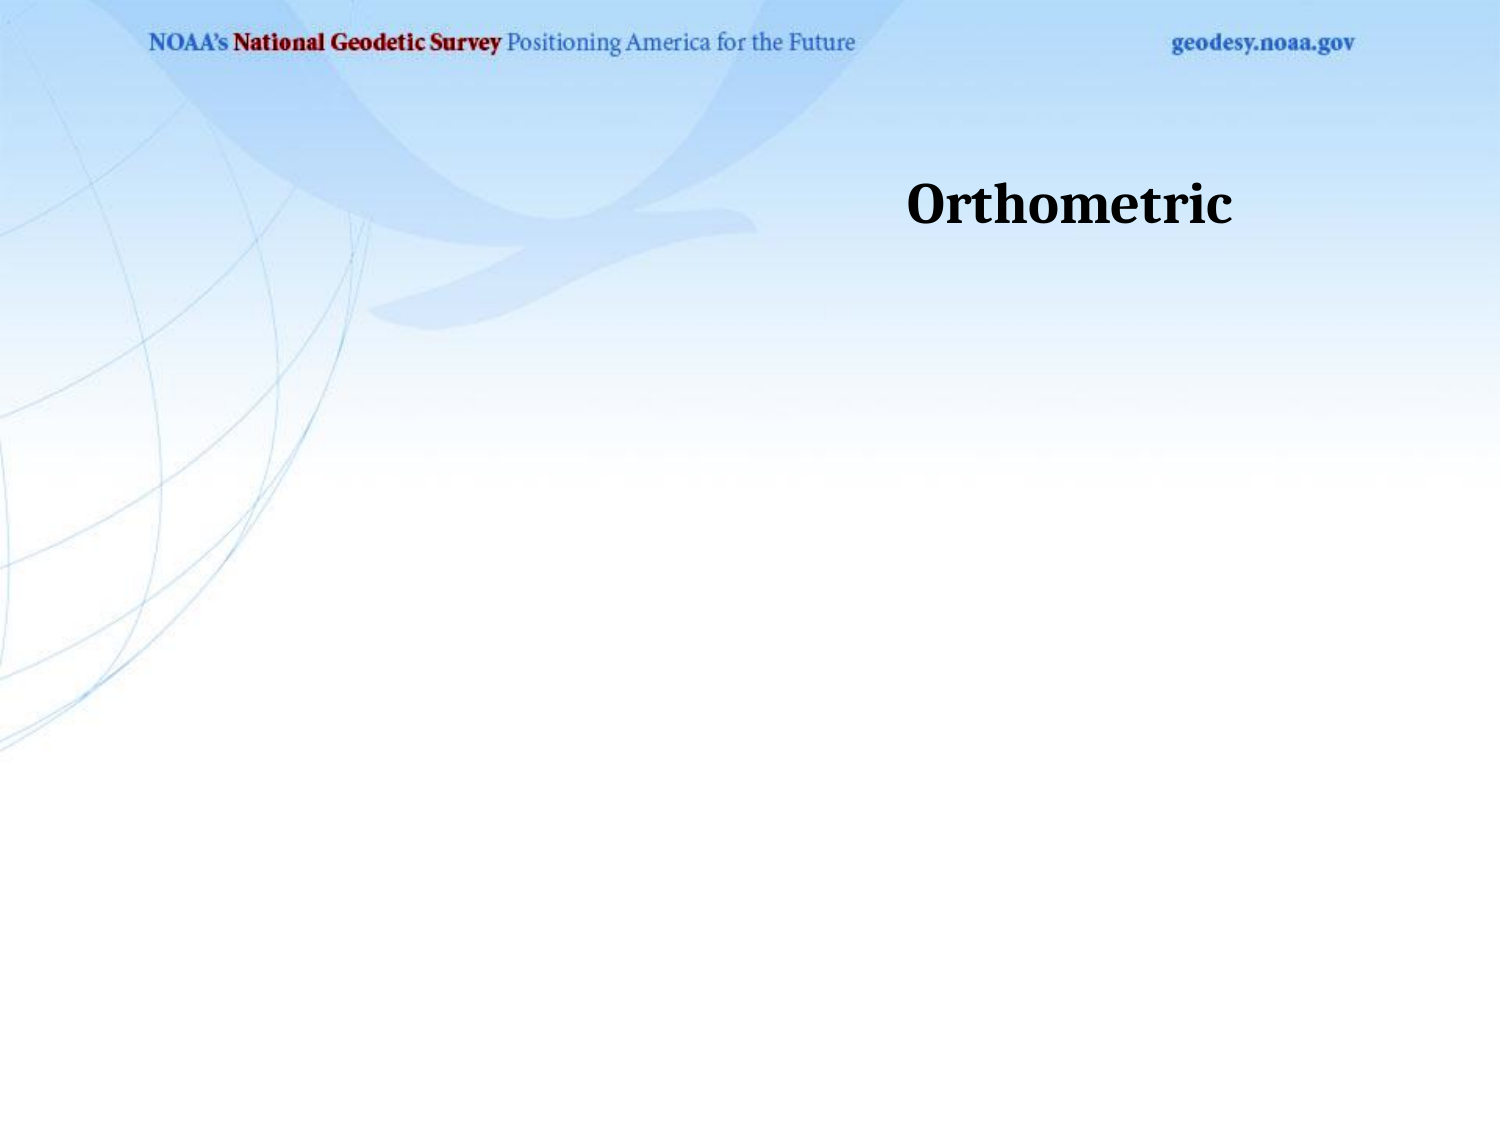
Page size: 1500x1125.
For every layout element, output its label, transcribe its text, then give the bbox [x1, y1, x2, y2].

picture [0, 0, 1500, 1125]
text_box Orthometric [892, 175, 1270, 244]
